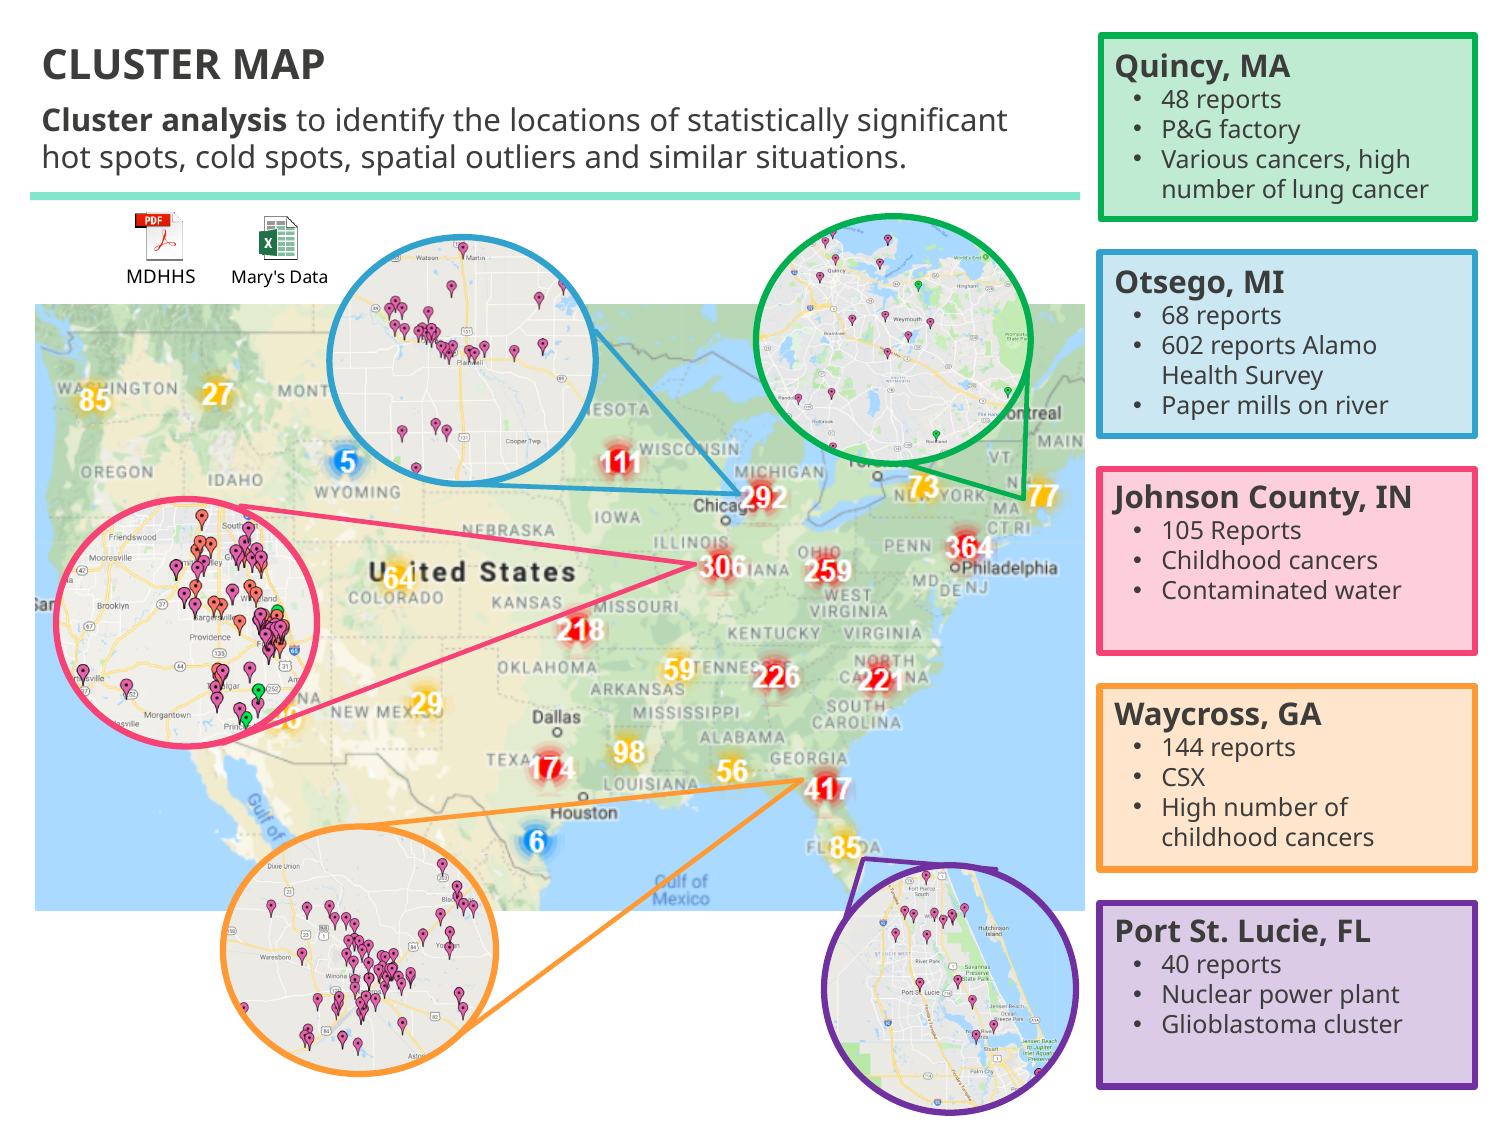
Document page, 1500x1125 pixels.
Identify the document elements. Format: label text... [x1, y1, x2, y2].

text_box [321, 572, 695, 744]
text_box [239, 214, 351, 335]
text_box [1097, 467, 1477, 655]
picture [34, 215, 1086, 1113]
text_box Waycross, GA 144 reports CSX High number of childhood cancers [1099, 686, 1475, 889]
text_box Quincy, MA 48 reports P&G factory Various cancers, high number of lung cancer [1099, 38, 1500, 211]
text_box [1097, 250, 1477, 438]
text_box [85, 209, 236, 339]
text_box CLUSTER MAP Cluster analysis to identify the locations of statistically significant hot spots, cold spots, spatial outliers and similar situations. [26, 29, 1059, 183]
text_box [1097, 901, 1477, 1088]
text_box Port St. Lucie, FL 40 reports Nuclear power plant Glioblastoma cluster [1099, 903, 1475, 1076]
text_box Johnson County, IN 105 Reports Childhood cancers Contaminated water [1099, 469, 1448, 612]
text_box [864, 858, 997, 863]
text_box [359, 779, 803, 827]
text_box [321, 505, 696, 565]
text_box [595, 330, 740, 495]
text_box [28, 190, 1082, 202]
text_box Otsego, MI 68 reports 602 reports Alamo Health Survey Paper mills on river [1099, 254, 1475, 427]
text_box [823, 858, 863, 864]
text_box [1023, 471, 1029, 500]
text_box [501, 834, 803, 1039]
text_box [1099, 33, 1477, 38]
text_box [1099, 211, 1477, 221]
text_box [823, 472, 1018, 500]
